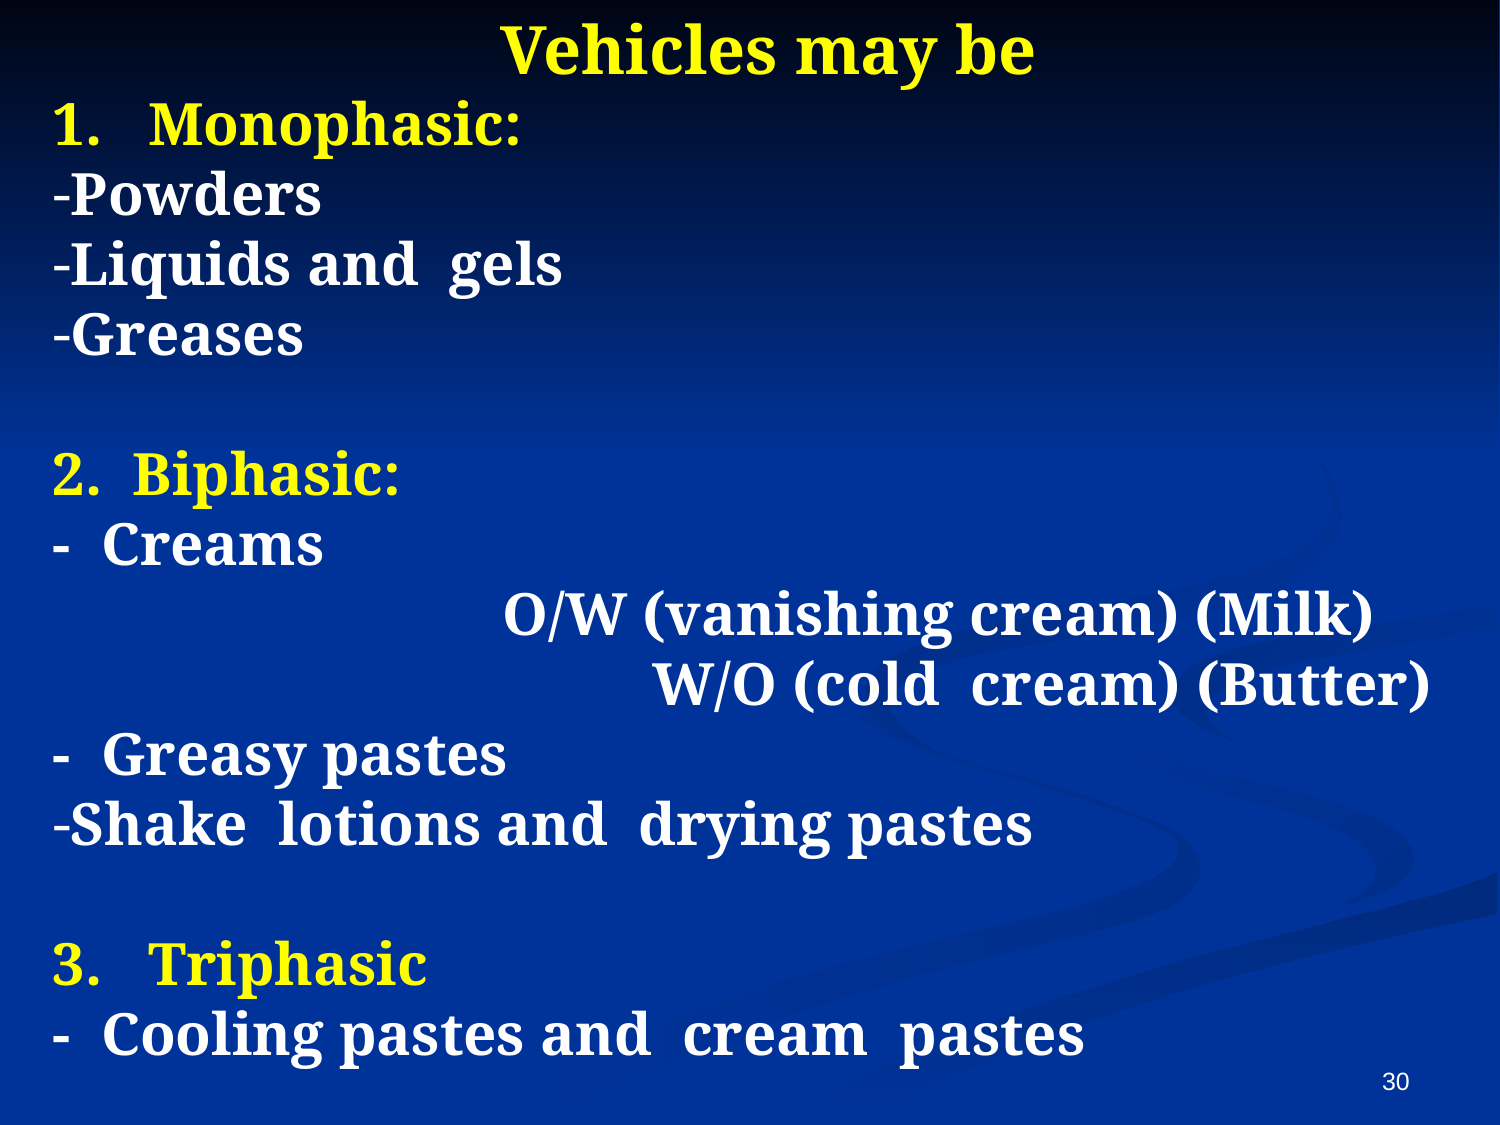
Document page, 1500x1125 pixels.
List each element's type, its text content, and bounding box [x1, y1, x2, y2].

text_box 30 [1074, 1075, 1425, 1104]
text_box Vehicles may be 1. Monophasic: Powders Liquids and gels Greases 2. Biphasic: - Creams O/W (vanishing cream) (Milk) W/O (cold cream) (Butter) - Greasy pastes Shake lotions and drying pastes 3. Triphasic - Cooling pastes and cream pastes [37, 0, 1500, 1075]
